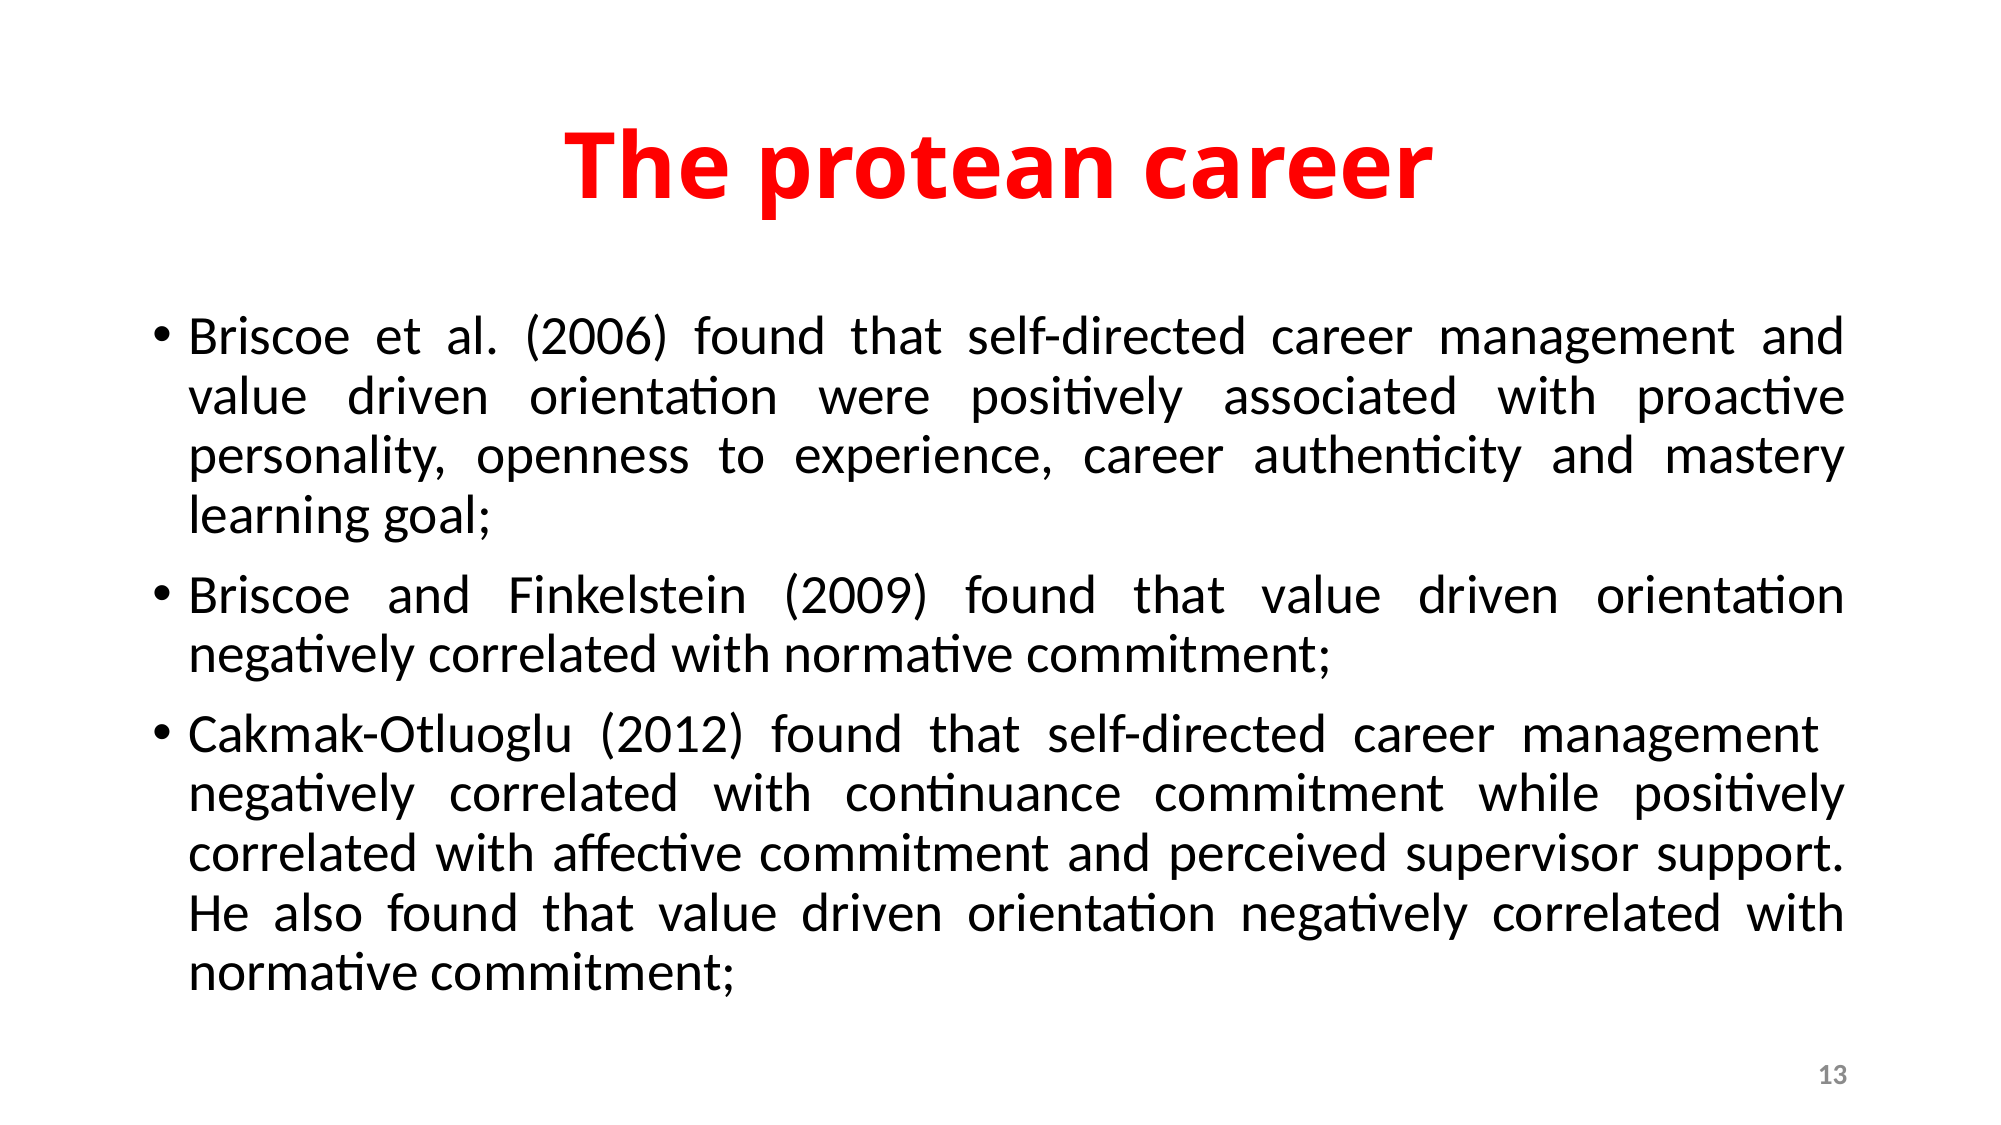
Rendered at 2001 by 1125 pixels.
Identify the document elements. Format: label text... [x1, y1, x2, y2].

title The protean career [137, 59, 1863, 278]
list Briscoe et al. (2006) found that self-directed career management and value driven orientation were positively associated with proactive personality, openness to experience, career authenticity and mastery learning goal; Briscoe and Finkelstein (2009) found that value driven orientation negatively correlated with normative commitment; Cakmak-Otluoglu (2012) found that self-directed career management negatively correlated with continuance commitment while positively correlated with affective commitment and perceived supervisor support. He also found that value driven orientation negatively correlated with normative commitment; [137, 299, 1863, 1014]
slide_number 13 [1412, 1042, 1863, 1103]
